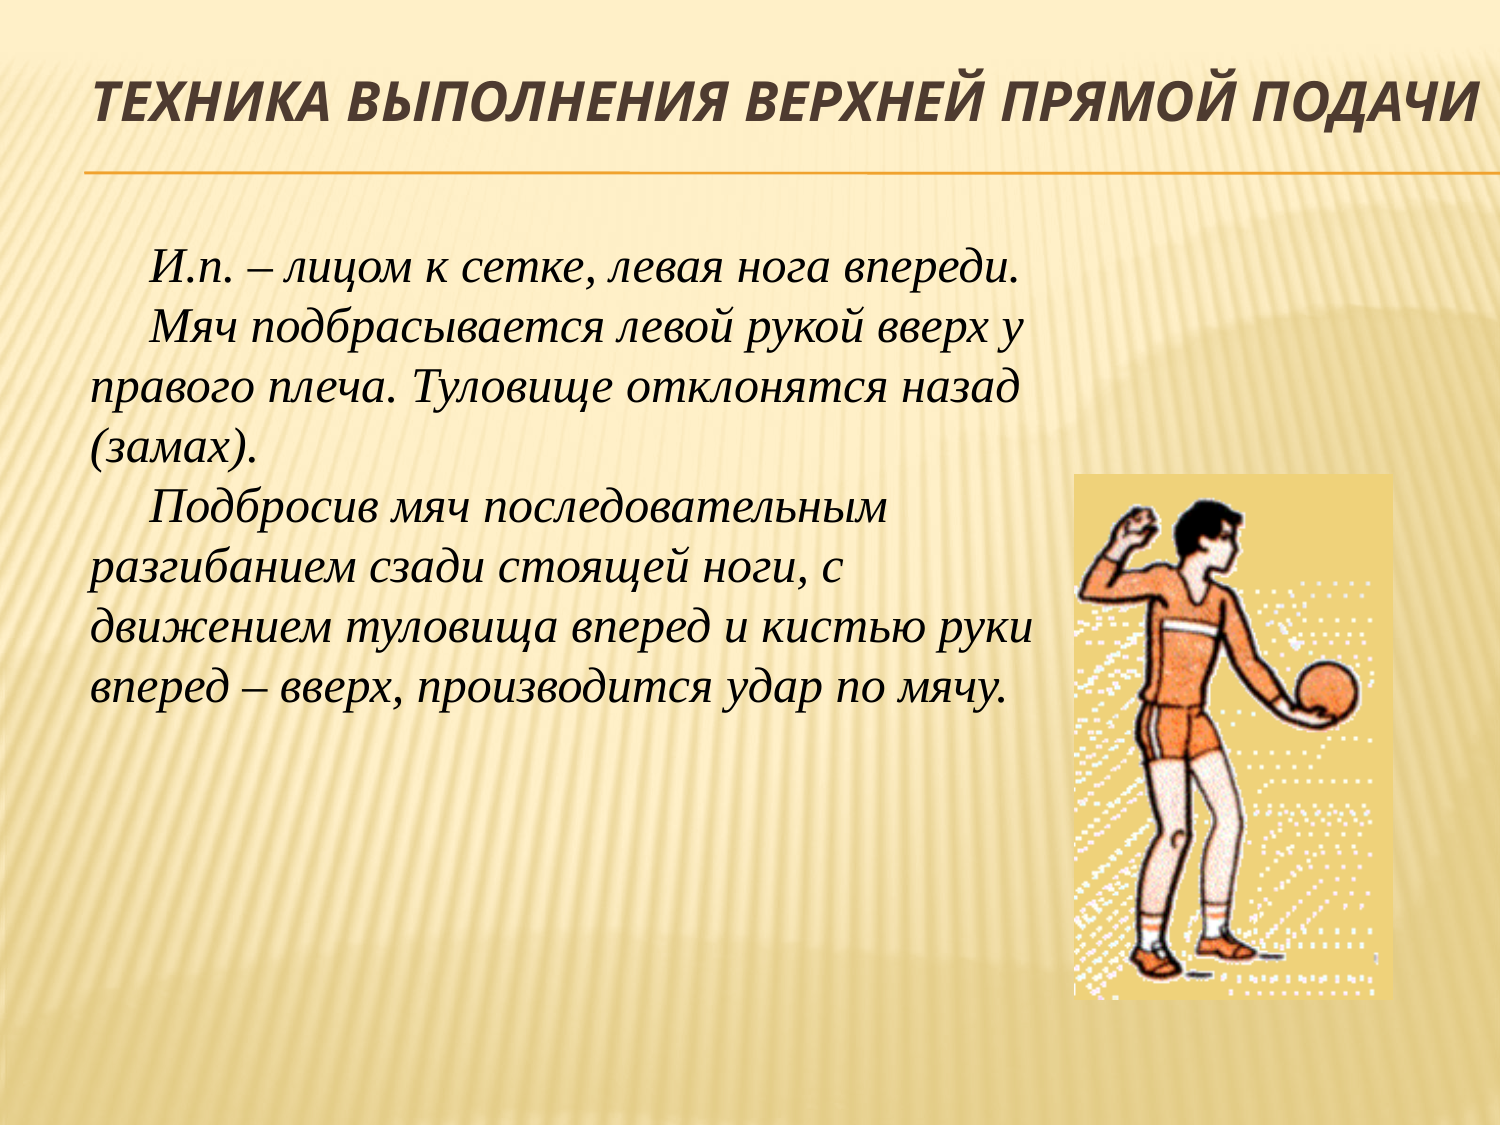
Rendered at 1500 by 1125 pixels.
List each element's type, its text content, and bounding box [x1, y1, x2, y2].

picture [1074, 474, 1393, 1001]
text_box И.п. – лицом к сетке, левая нога впереди. Мяч подбрасывается левой рукой вверх у правого плеча. Туловище отклонятся назад (замах). Подбросив мяч последовательным разгибанием сзади стоящей ноги, с движением туловища вперед и кистью руки вперед – вверх, производится удар по мячу. [75, 224, 1100, 720]
title Техника выполнения верхней прямой подачи [73, 31, 1499, 169]
